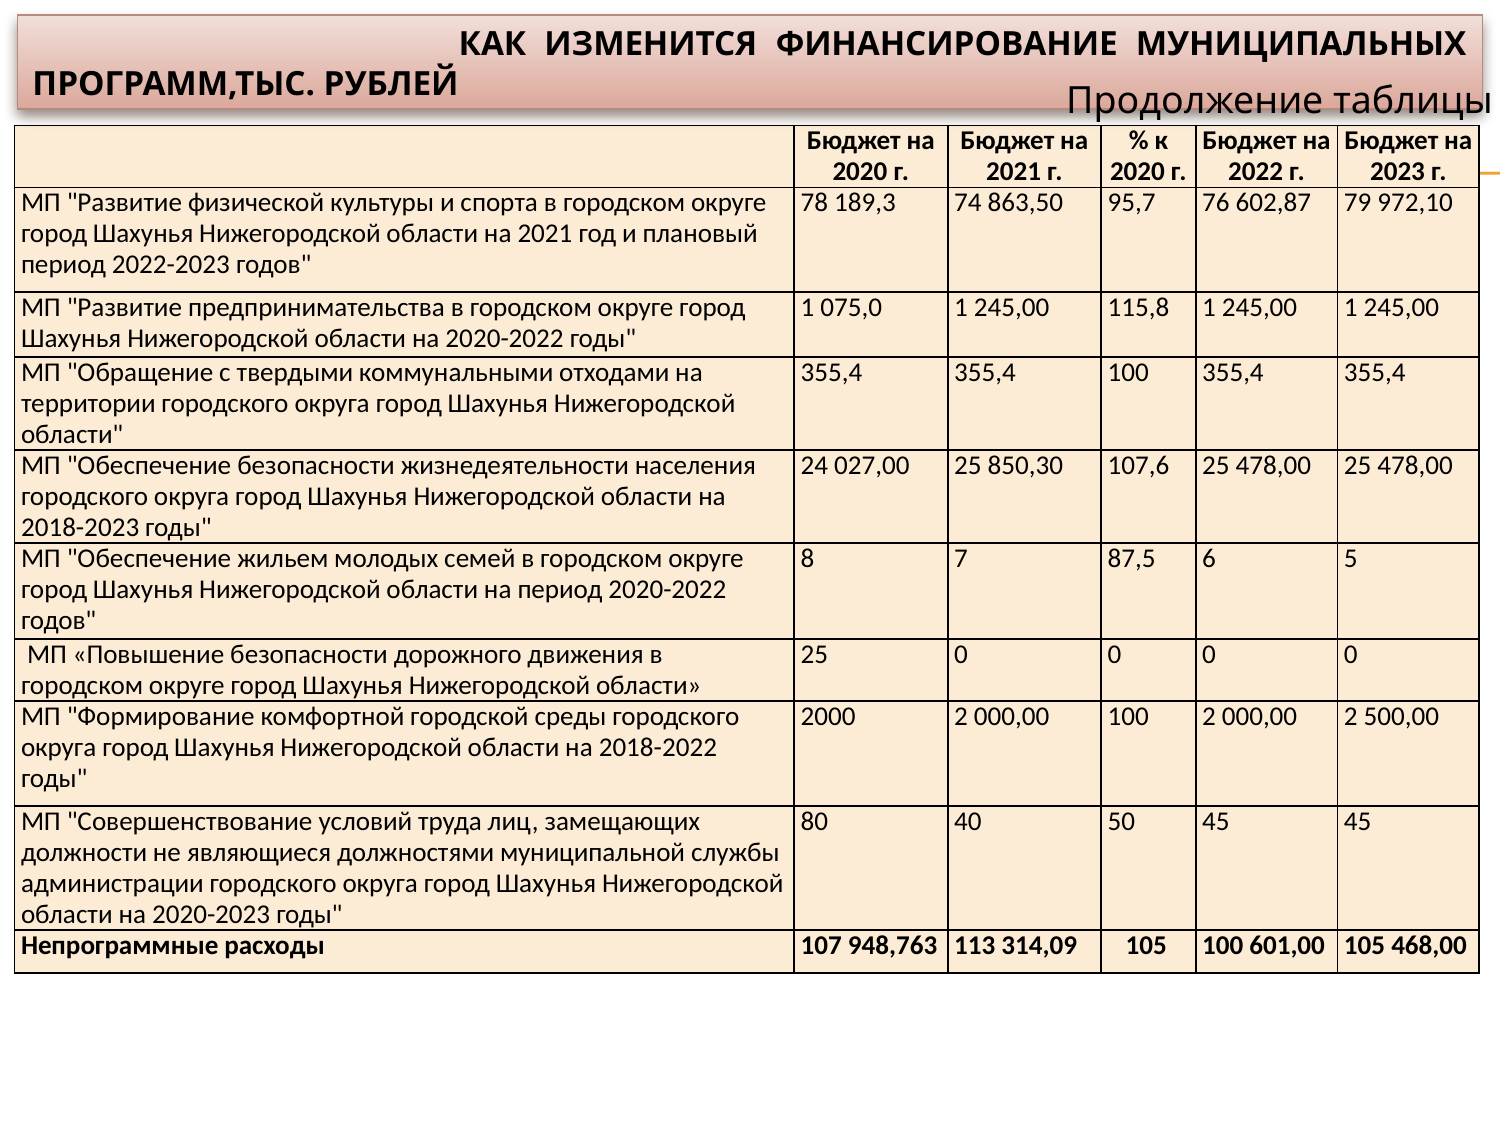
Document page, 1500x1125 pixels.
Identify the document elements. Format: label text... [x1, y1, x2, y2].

table_cell МП "Развитие физической культуры и спорта в городском округе город Шахунья Нижегородской области на 2021 год и плановый период 2022-2023 годов" [15, 188, 793, 291]
table_cell МП "Обращение с твердыми коммунальными отходами на территории городского округа город Шахунья Нижегородской области" [15, 358, 793, 449]
table_cell 100 [1102, 358, 1195, 449]
table_cell 2 000,00 [949, 702, 1100, 805]
table_cell 25 478,00 [1197, 451, 1337, 542]
table_cell 0 [1102, 640, 1195, 700]
table_header % к 2020 г. [1102, 129, 1195, 187]
table_cell 2 500,00 [1338, 702, 1478, 805]
table_cell 355,4 [1197, 358, 1337, 449]
table_cell 1 245,00 [949, 293, 1100, 356]
table_cell 1 245,00 [1197, 293, 1337, 356]
table_cell 87,5 [1102, 544, 1195, 638]
table_cell 115,8 [1102, 293, 1195, 356]
table_cell МП "Совершенствование условий труда лиц, замещающих должности не являющиеся должностями муниципальной службы администрации городского округа город Шахунья Нижегородской области на 2020-2023 годы" [15, 807, 793, 929]
table_cell 80 [795, 807, 947, 929]
table_cell 25 850,30 [949, 451, 1100, 542]
table_cell 113 314,09 [949, 931, 1100, 972]
table_cell 50 [1102, 807, 1195, 929]
table_cell 2000 [795, 702, 947, 805]
table_header Бюджет на 2020 г. [795, 126, 947, 187]
table_cell 107,6 [1102, 451, 1195, 542]
table_cell 1 075,0 [795, 293, 947, 356]
table_cell 100 [1102, 702, 1195, 805]
table_cell 0 [949, 640, 1100, 700]
table_cell 355,4 [949, 358, 1100, 449]
table_cell 7 [949, 544, 1100, 638]
table_cell 5 [1338, 544, 1478, 638]
table_cell 76 602,87 [1197, 188, 1337, 291]
table_cell 95,7 [1102, 188, 1195, 291]
table_cell МП "Формирование комфортной городской среды городского округа город Шахунья Нижегородской области на 2018-2022 годы" [15, 702, 793, 805]
table_cell 6 [1197, 544, 1337, 638]
table_cell 79 972,10 [1338, 188, 1478, 291]
table_cell 1 245,00 [1338, 293, 1478, 356]
table_header [15, 126, 793, 187]
table_cell 8 [795, 544, 947, 638]
table_cell 0 [1338, 640, 1478, 700]
table_cell 107 948,763 [795, 931, 947, 972]
table_cell 105 [1102, 931, 1195, 972]
table_cell МП «Повышение безопасности дорожного движения в городском округе город Шахунья Нижегородской области» [15, 640, 793, 700]
table_cell 25 478,00 [1338, 451, 1478, 542]
table_cell 25 [795, 640, 947, 700]
table_cell 40 [949, 807, 1100, 929]
table_cell 2 000,00 [1197, 702, 1337, 805]
table_header Бюджет на 2023 г. [1338, 129, 1478, 187]
table_cell 45 [1197, 807, 1337, 929]
table_cell МП "Обеспечение жильем молодых семей в городском округе город Шахунья Нижегородской области на период 2020-2022 годов" [15, 544, 793, 638]
table_cell 24 027,00 [795, 451, 947, 542]
table_cell 78 189,3 [795, 188, 947, 291]
table_cell МП "Обеспечение безопасности жизнедеятельности населения городского округа город Шахунья Нижегородской области на 2018-2023 годы" [15, 451, 793, 542]
table_cell 45 [1338, 807, 1478, 929]
table_header Бюджет на 2022 г. [1197, 129, 1337, 187]
table_cell 100 601,00 [1197, 931, 1337, 972]
table_header Бюджет на 2021 г. [949, 126, 1100, 187]
table_cell 355,4 [1338, 358, 1478, 449]
table_cell 74 863,50 [949, 188, 1100, 291]
table_cell Непрограммные расходы [15, 931, 793, 972]
table_cell 105 468,00 [1338, 931, 1478, 972]
text_box Продолжение таблицы [1051, 68, 1500, 129]
table_cell 0 [1197, 640, 1337, 700]
text_box КАК ИЗМЕНИТСЯ ФИНАНСИРОВАНИЕ МУНИЦИПАЛЬНЫХ ПРОГРАММ,ТЫС. РУБЛЕЙ [17, 14, 1483, 110]
table_cell МП "Развитие предпринимательства в городском округе город Шахунья Нижегородской области на 2020-2022 годы" [15, 293, 793, 356]
table_cell 355,4 [795, 358, 947, 449]
